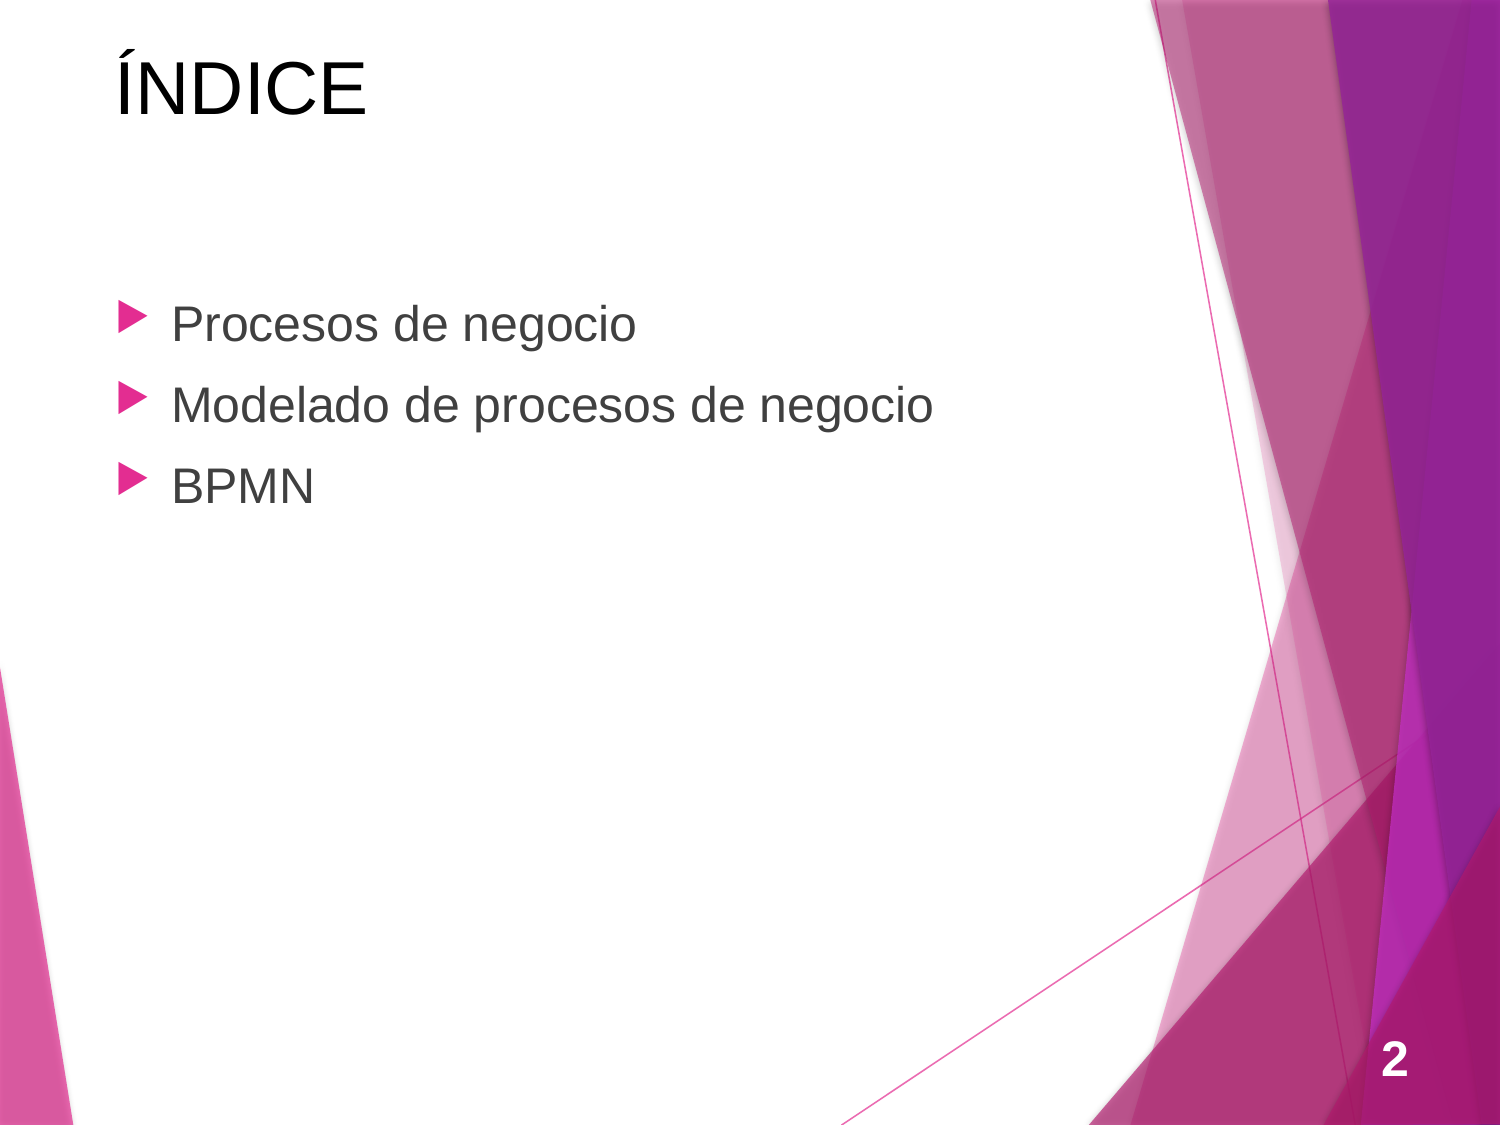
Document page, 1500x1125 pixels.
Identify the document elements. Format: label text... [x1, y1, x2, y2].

title ÍNDICE [99, 31, 1142, 180]
slide_number 2 [1261, 1026, 1424, 1086]
list Procesos de negocio Modelado de procesos de negocio BPMN [99, 284, 1296, 921]
